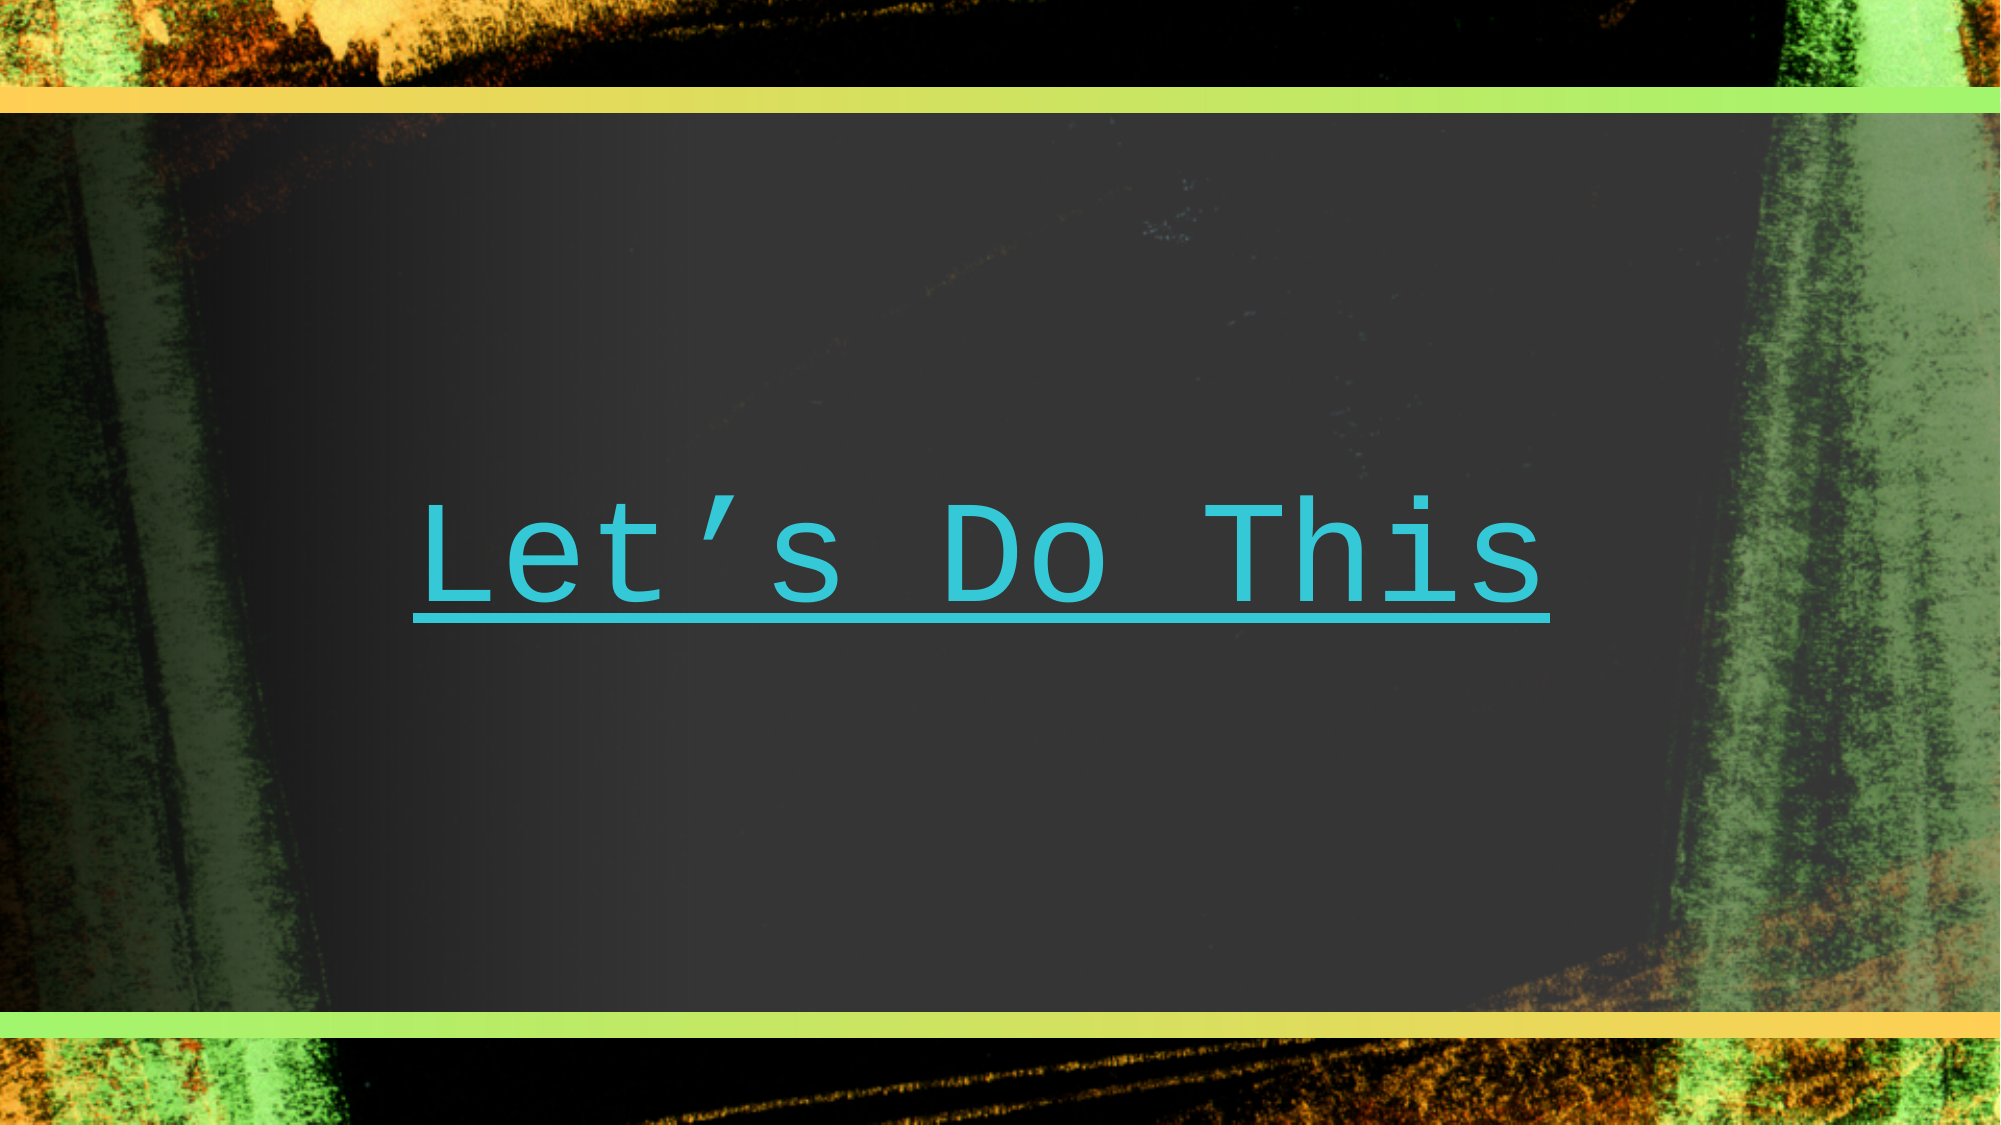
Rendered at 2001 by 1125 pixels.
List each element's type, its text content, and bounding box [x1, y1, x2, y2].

picture [0, 0, 2001, 1125]
text_box Let’s Do This [398, 447, 1566, 638]
